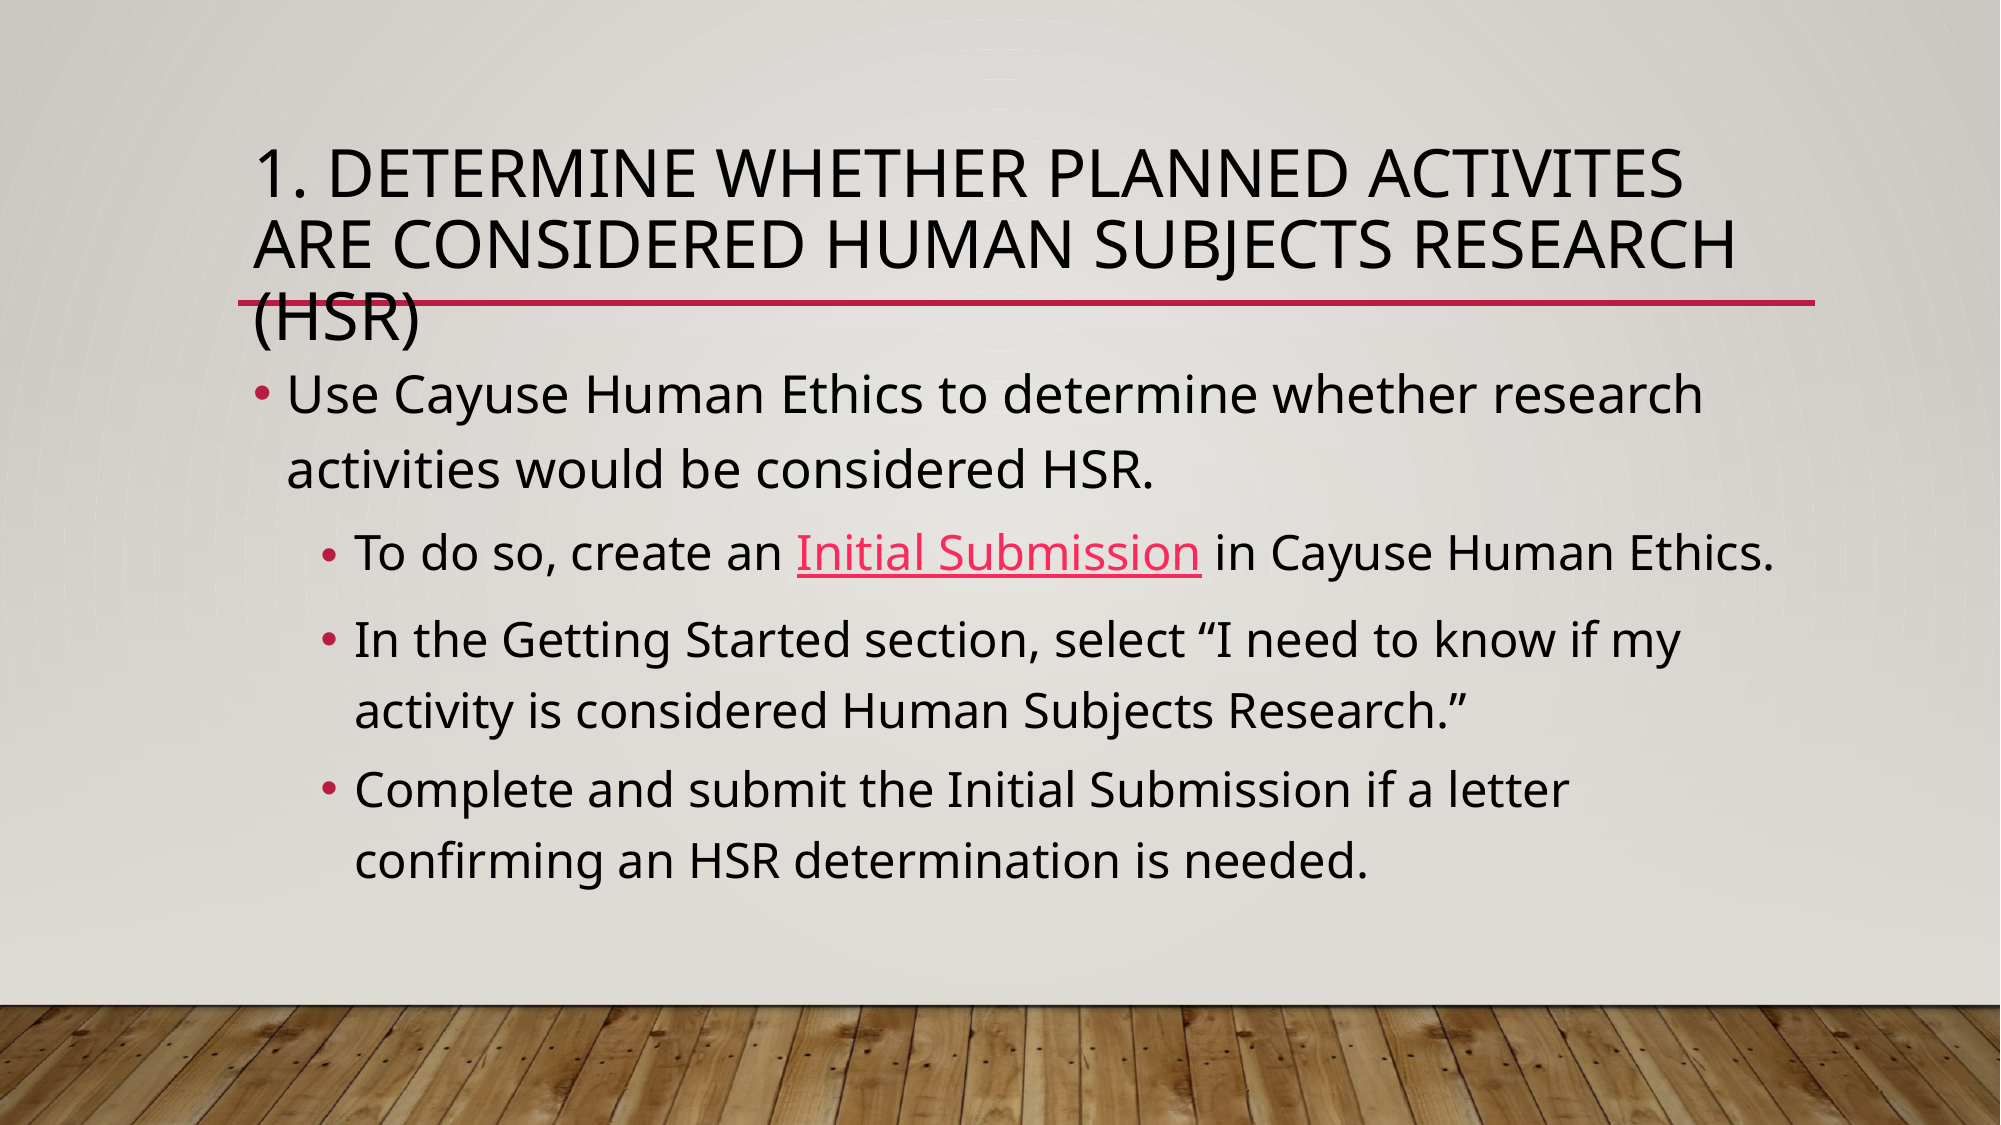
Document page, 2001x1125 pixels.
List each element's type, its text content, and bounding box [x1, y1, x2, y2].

picture [0, 1005, 2000, 1125]
list Use Cayuse Human Ethics to determine whether research activities would be considered HSR. To do so, create an Initial Submission in Cayuse Human Ethics. In the Getting Started section, select “I need to know if my activity is considered Human Subjects Research.” Complete and submit the Initial Submission if a letter confirming an HSR determination is needed. [238, 340, 1814, 907]
title 1. Determine whether PLANNED ACTIVITES ARE CONSIDERED human subjects research (HSR) [238, 131, 1814, 305]
